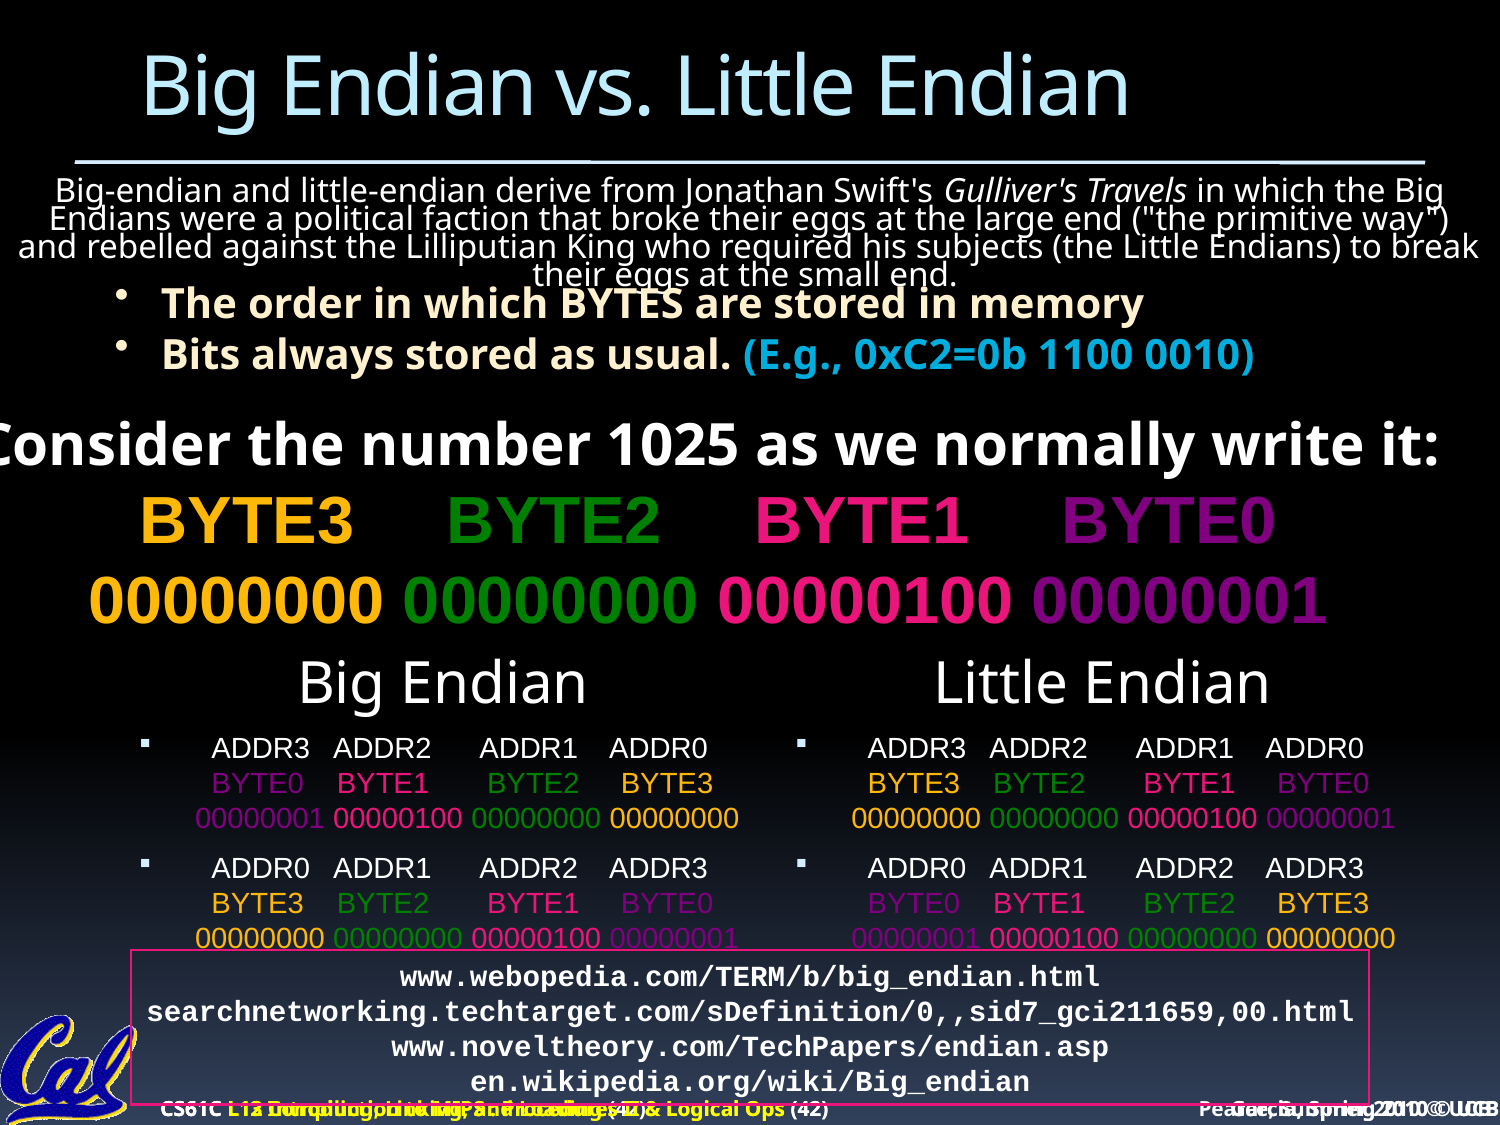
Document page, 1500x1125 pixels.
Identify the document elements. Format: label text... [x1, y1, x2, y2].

picture [0, 1015, 140, 1125]
title Big Endian vs. Little Endian [125, 24, 1238, 103]
text_box Consider the number 1025 as we normally write it: BYTE3 BYTE2 BYTE1 BYTE0 00000000 00000000 00000100 00000001 [0, 399, 1455, 645]
text_box The order in which BYTES are stored in memory Bits always stored as usual. (E.g., 0xC2=0b 1100 0010) [99, 287, 1463, 384]
text_box Big-endian and little-endian derive from Jonathan Swift's Gulliver's Travels in which the Big Endians were a political faction that broke their eggs at the large end ("the primitive way") and rebelled against the Lilliputian King who required his subjects (the Little Endians) to break their eggs at the small end. [0, 172, 1500, 300]
list Big Endian ADDR3 ADDR2 ADDR1 ADDR0 BYTE0 BYTE1 BYTE2 BYTE3 00000001 00000100 00000000 00000000 ADDR0 ADDR1 ADDR2 ADDR3 BYTE3 BYTE2 BYTE1 BYTE0 00000000 00000000 00000100 00000001 [112, 645, 763, 963]
text_box www.webopedia.com/TERM/b/big_endian.html searchnetworking.techtarget.com/sDefinition/0,,sid7_gci211659,00.html www.noveltheory.com/TechPapers/endian.asp en.wikipedia.org/wiki/Big_endian [131, 949, 1369, 1105]
list Little Endian ADDR3 ADDR2 ADDR1 ADDR0 BYTE3 BYTE2 BYTE1 BYTE0 00000000 00000000 00000100 00000001 ADDR0 ADDR1 ADDR2 ADDR3 BYTE0 BYTE1 BYTE2 BYTE3 00000001 00000100 00000000 00000000 [768, 645, 1426, 963]
